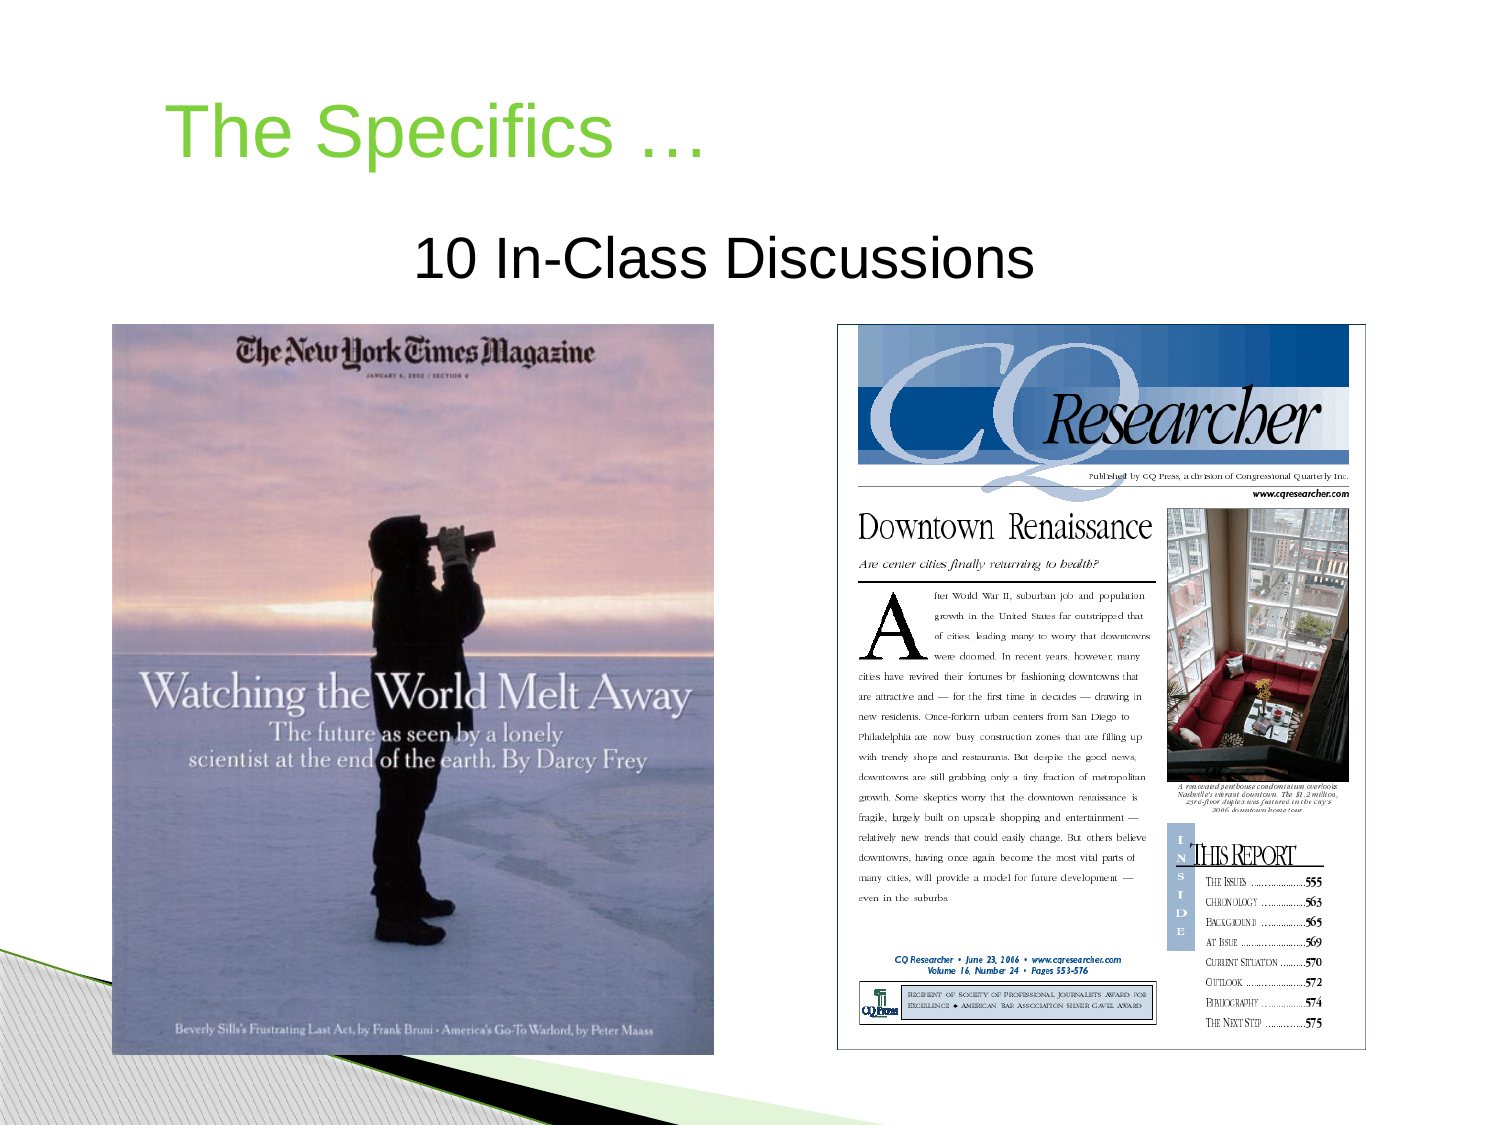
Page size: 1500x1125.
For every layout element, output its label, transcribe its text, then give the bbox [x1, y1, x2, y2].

text_box 10 In-Class Discussions [187, 212, 1263, 298]
picture [112, 324, 714, 1055]
picture [837, 324, 1366, 1051]
text_box The Specifics … [149, 74, 1213, 180]
